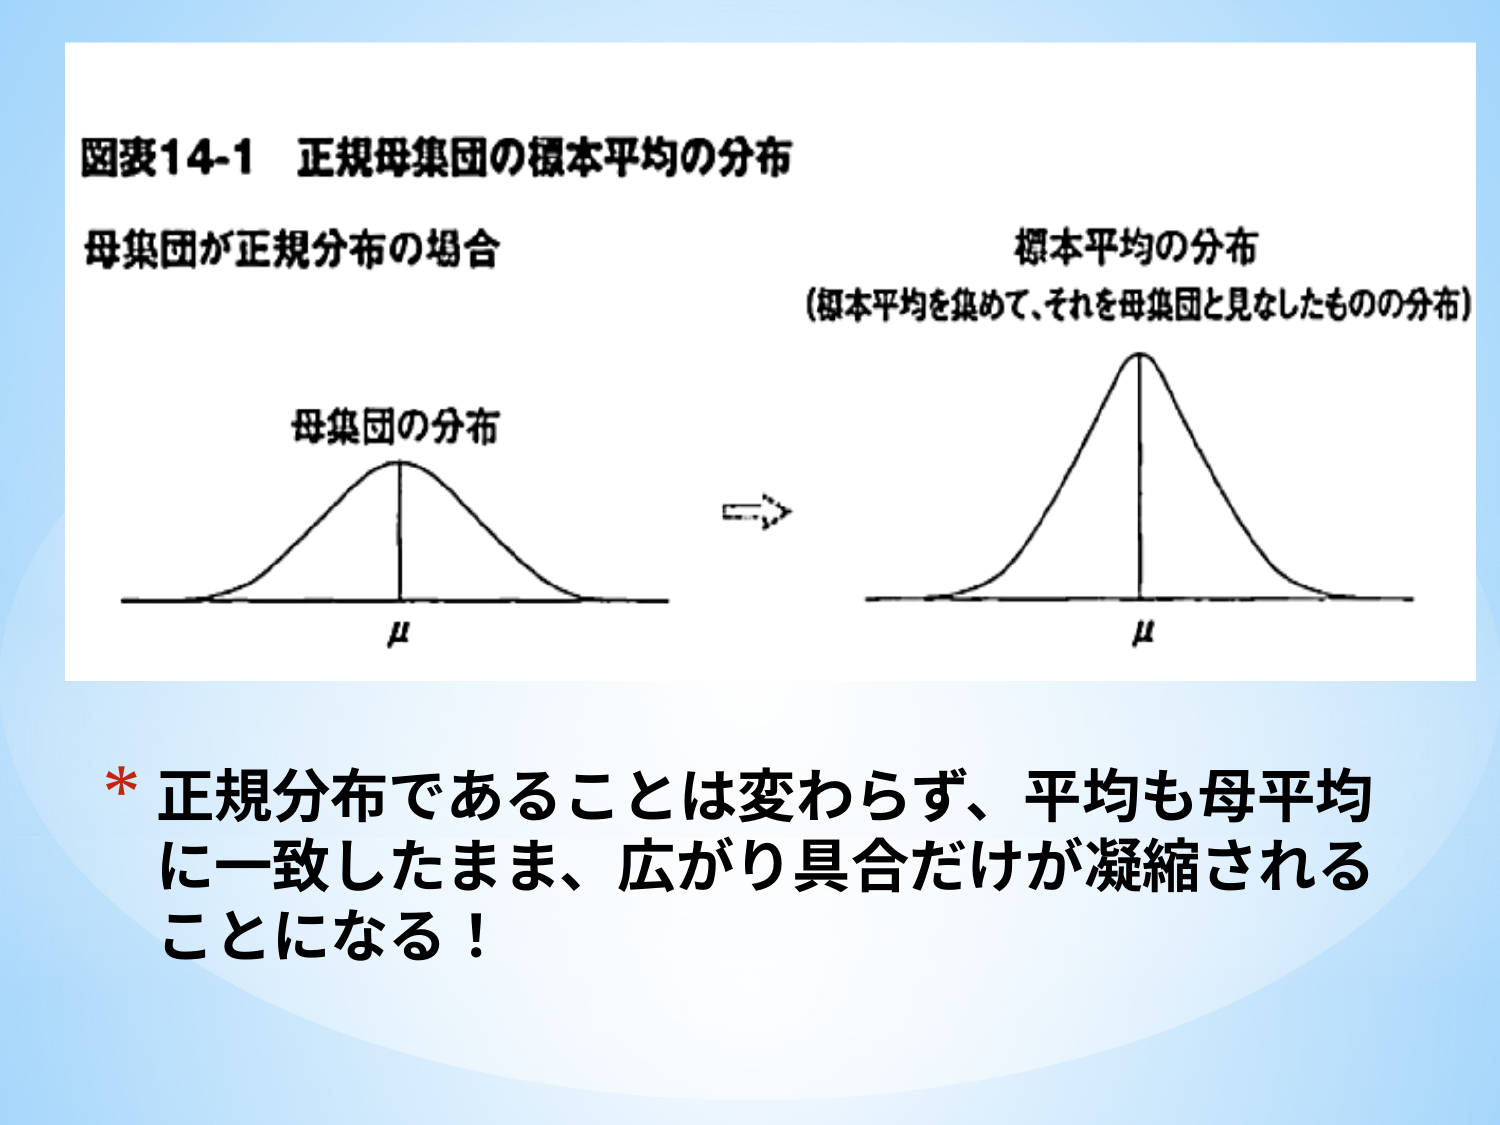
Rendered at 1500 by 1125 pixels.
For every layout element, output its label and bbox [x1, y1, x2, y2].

list [450, 0, 1090, 1068]
picture [66, 44, 450, 681]
picture [1090, 44, 1475, 681]
